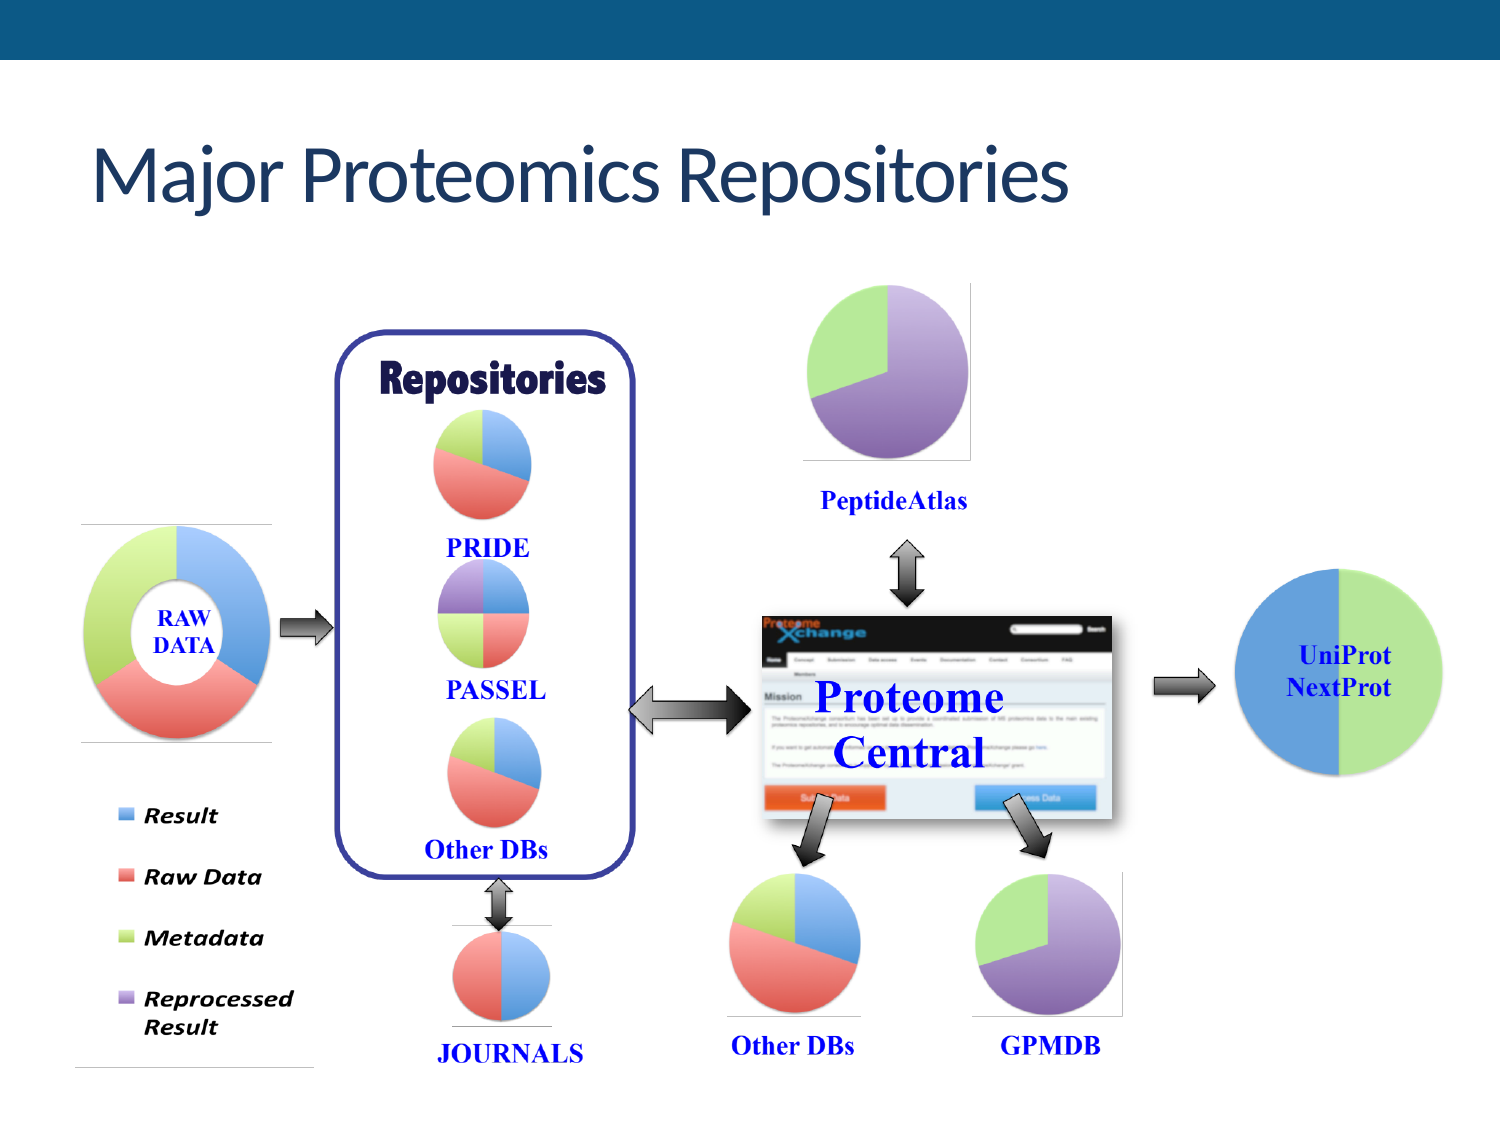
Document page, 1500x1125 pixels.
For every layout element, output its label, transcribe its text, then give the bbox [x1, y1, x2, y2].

title Major Proteomics Repositories [75, 87, 1425, 250]
picture [74, 283, 1450, 1083]
